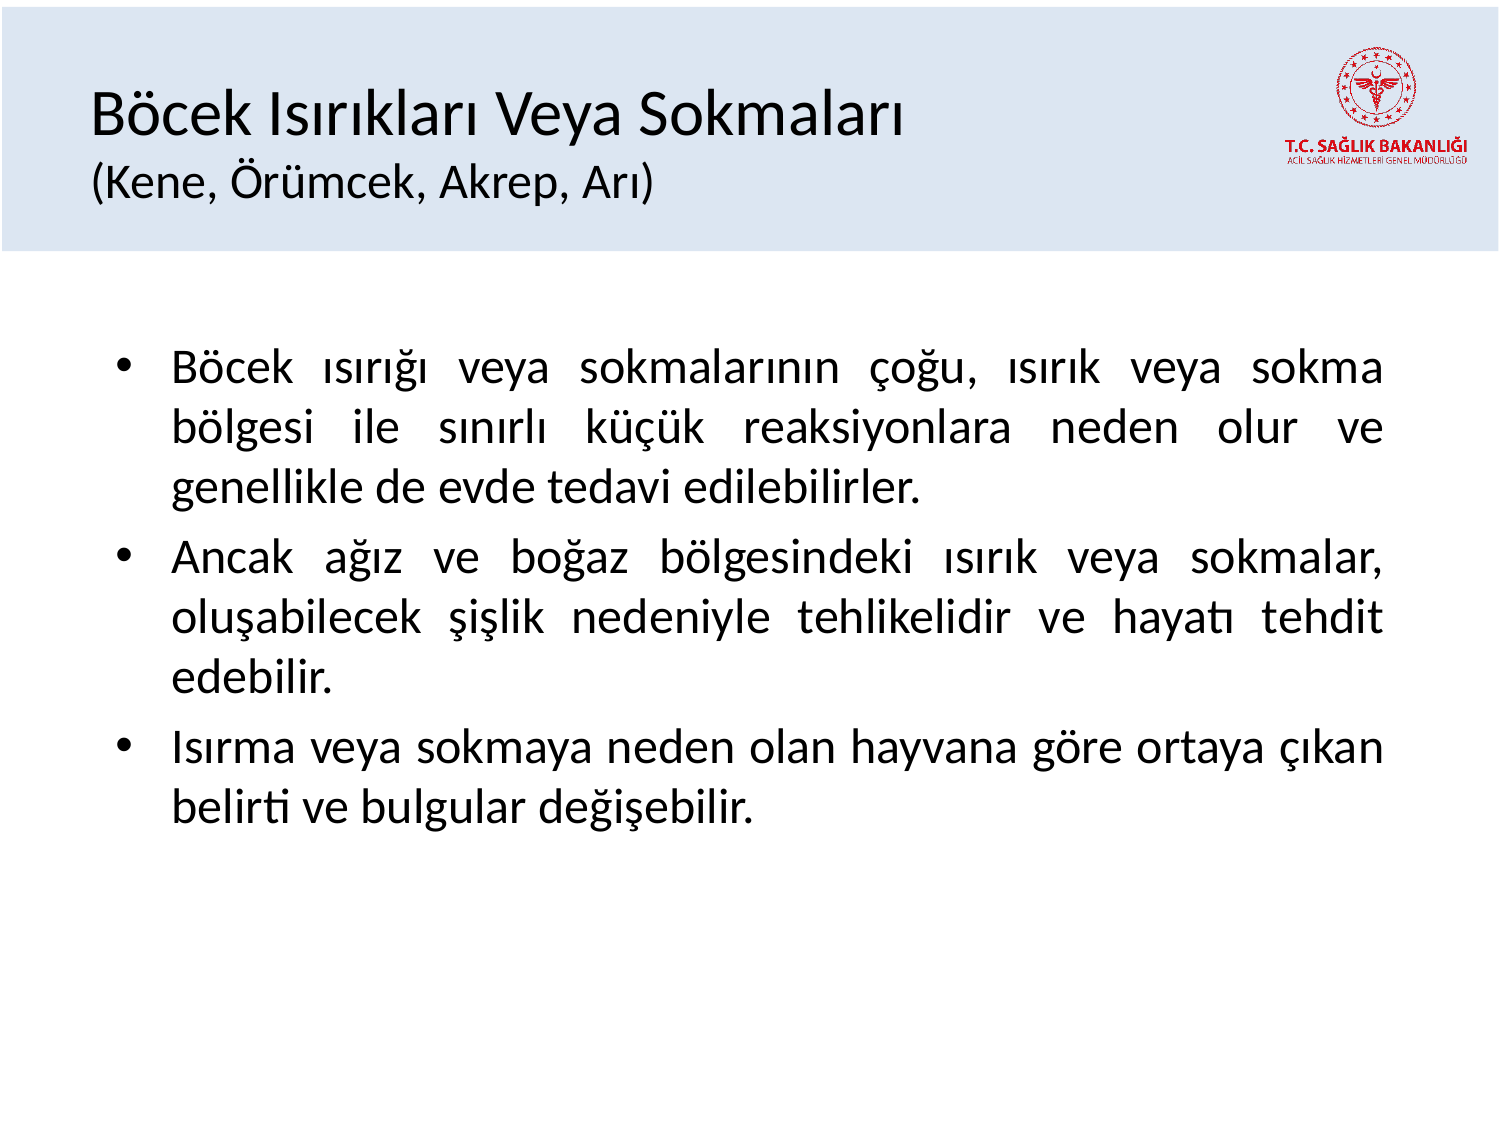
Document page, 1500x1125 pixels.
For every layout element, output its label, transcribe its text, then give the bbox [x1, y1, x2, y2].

picture [1285, 47, 1467, 166]
title Böcek Isırıkları Veya Sokmaları (Kene, Örümcek, Akrep, Arı) [75, 45, 1425, 233]
list Böcek ısırığı veya sokmalarının çoğu, ısırık veya sokma bölgesi ile sınırlı küçük reaksiyonlara neden olur ve genellikle de evde tedavi edilebilirler. Ancak ağız ve boğaz bölgesindeki ısırık veya sokmalar, oluşabilecek şişlik nedeniyle tehlikelidir ve hayatı tehdit edebilir. Isırma veya sokmaya neden olan hayvana göre ortaya çıkan belirti ve bulgular değişebilir. [100, 326, 1400, 863]
text_box [0, 5, 1500, 253]
